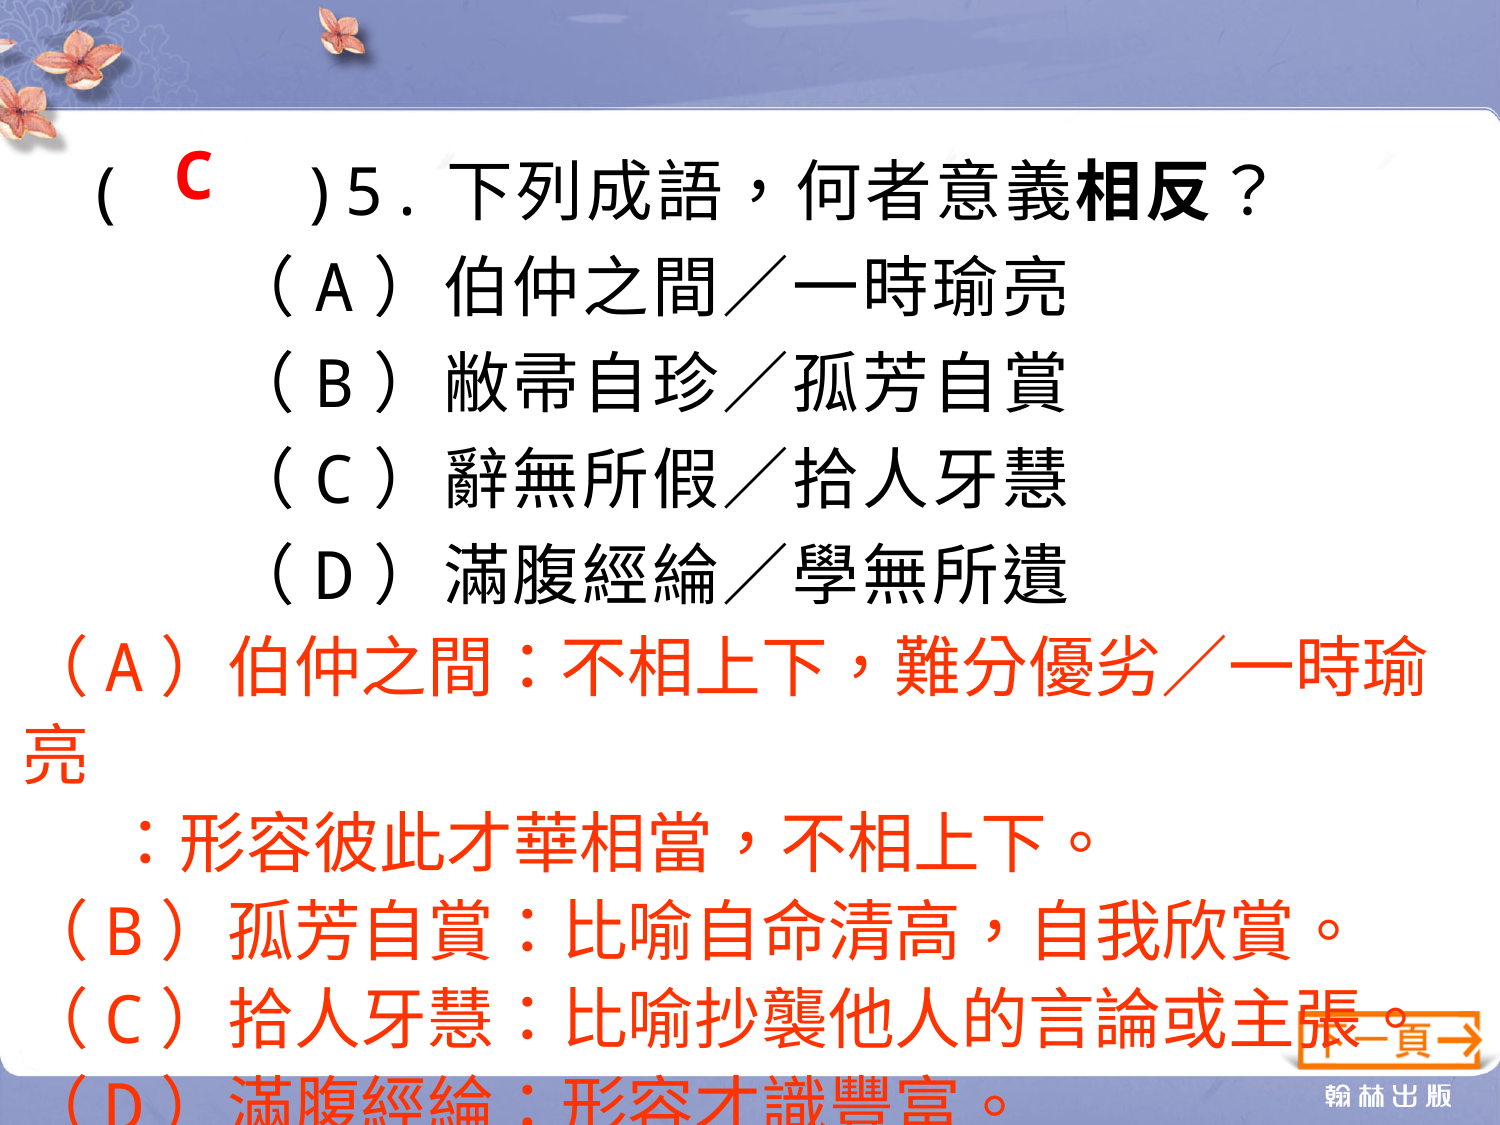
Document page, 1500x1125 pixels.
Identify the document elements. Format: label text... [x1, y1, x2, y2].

text_box C [159, 125, 313, 221]
text_box （A）伯仲之間：不相上下，難分優劣／一時瑜亮 ：形容彼此才華相當，不相上下。 （B）孤芳自賞：比喻自命清高，自我欣賞。 （C）拾人牙慧：比喻抄襲他人的言論或主張。 （D）滿腹經綸：形容才識豐富。 [0, 609, 1500, 1024]
picture [0, 0, 1500, 609]
picture [0, 1011, 1500, 1125]
list ( )5.下列成語，何者意義相反？ （A）伯仲之間／一時瑜亮 （B）敝帚自珍／孤芳自賞 （C）辭無所假／拾人牙慧 （D）滿腹經綸／學無所遺 [63, 125, 1443, 609]
